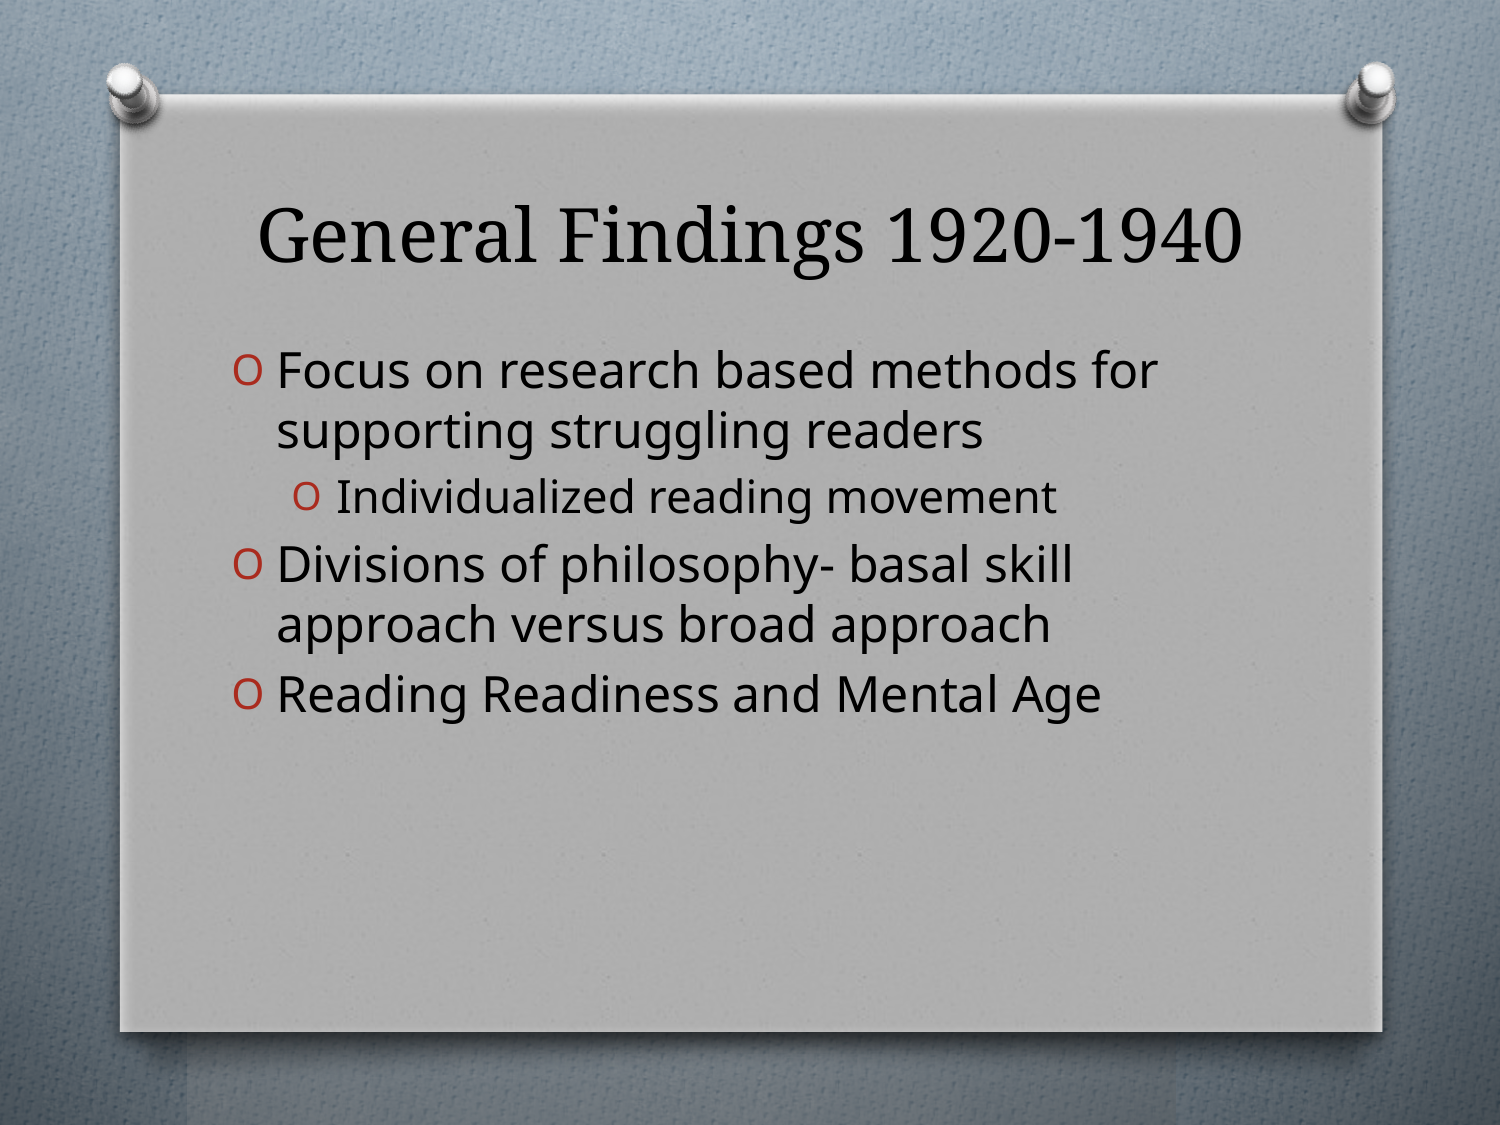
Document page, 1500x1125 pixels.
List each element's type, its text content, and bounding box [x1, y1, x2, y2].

title General Findings 1920-1940 [179, 134, 1323, 332]
list Focus on research based methods for supporting struggling readers Individualized reading movement Divisions of philosophy- basal skill approach versus broad approach Reading Readiness and Mental Age [216, 331, 1257, 939]
picture [1317, 35, 1439, 156]
picture [75, 29, 198, 153]
